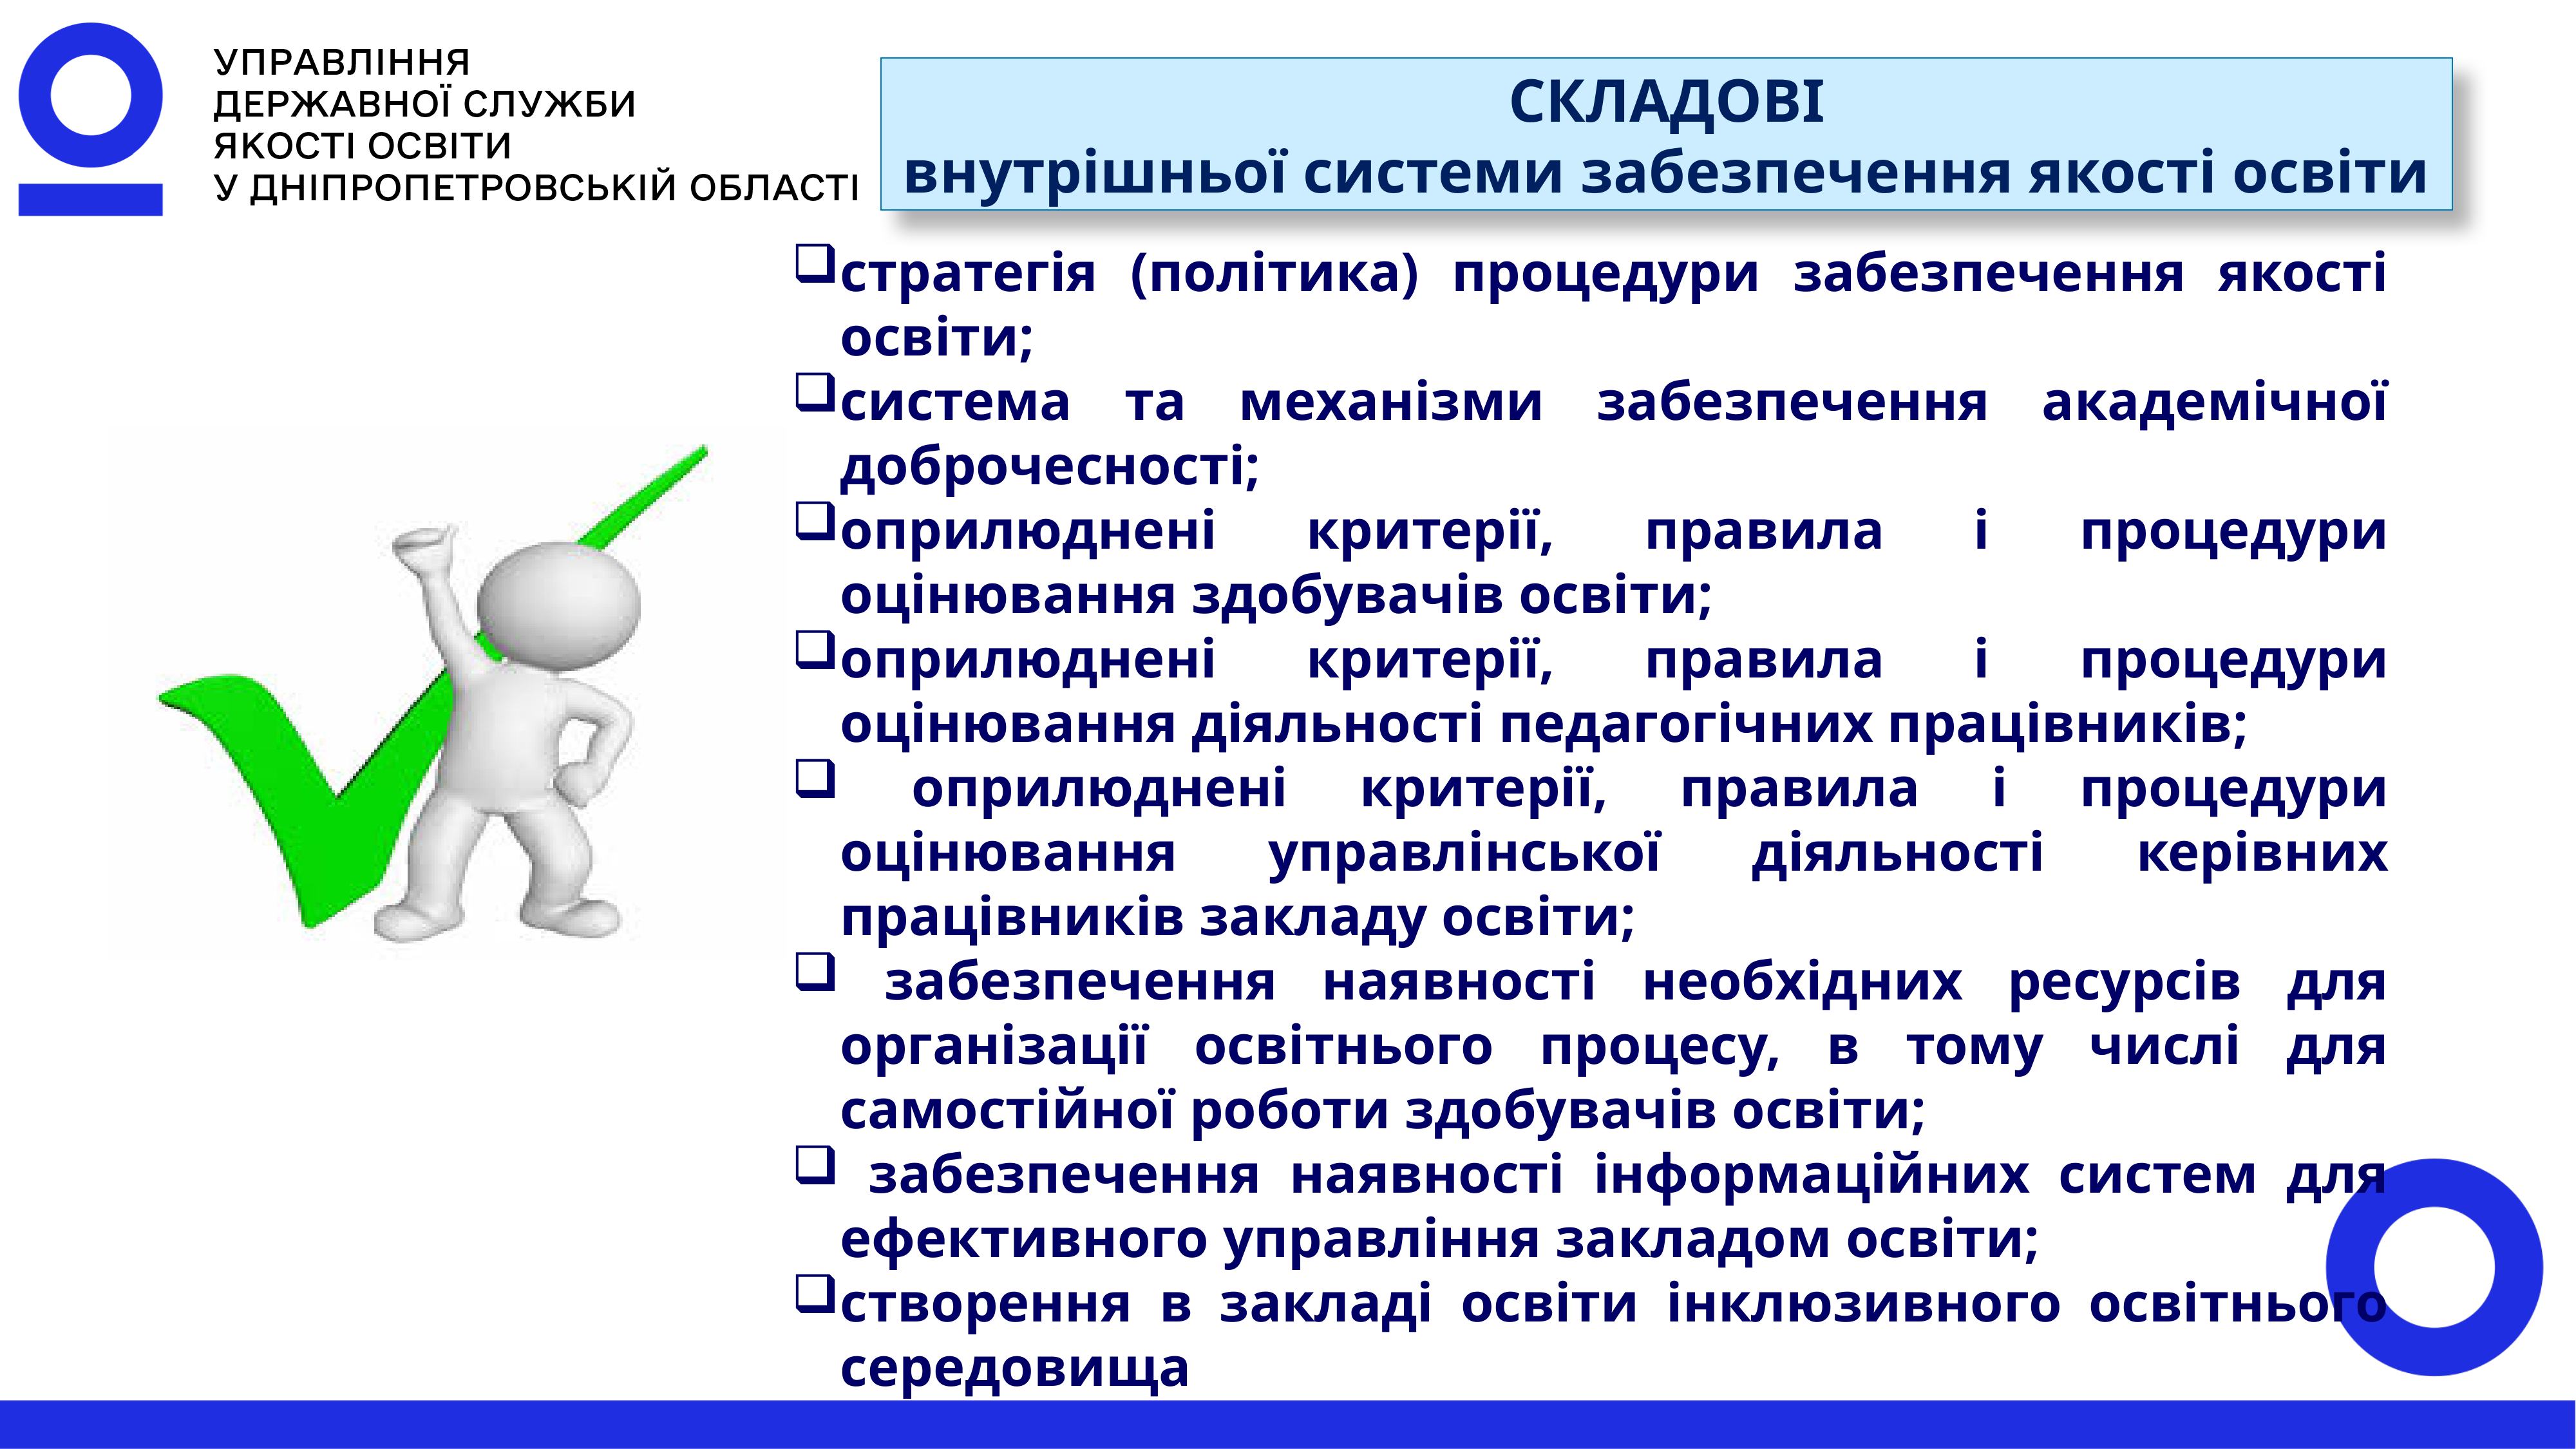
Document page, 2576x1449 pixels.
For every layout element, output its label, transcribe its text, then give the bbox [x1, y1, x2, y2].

text_box стратегія (політика) процедури забезпечення якості освіти; система та механізми забезпечення академічної доброчесності; оприлюднені критерії, правила і процедури оцінювання здобувачів освіти; оприлюднені критерії, правила і процедури оцінювання діяльності педагогічних працівників; оприлюднені критерії, правила і процедури оцінювання управлінської діяльності керівних працівників закладу освіти; забезпечення наявності необхідних ресурсів для організації освітнього процесу, в тому числі для самостійної роботи здобувачів освіти; забезпечення наявності інформаційних систем для ефективного управління закладом освіти; створення в закладі освіти інклюзивного освітнього середовища [786, 232, 2395, 1159]
text_box СКЛАДОВІ внутрішньої системи забезпечення якості освіти [881, 57, 2453, 211]
picture [0, 1159, 2576, 1449]
picture [17, 22, 867, 216]
picture [108, 426, 787, 960]
